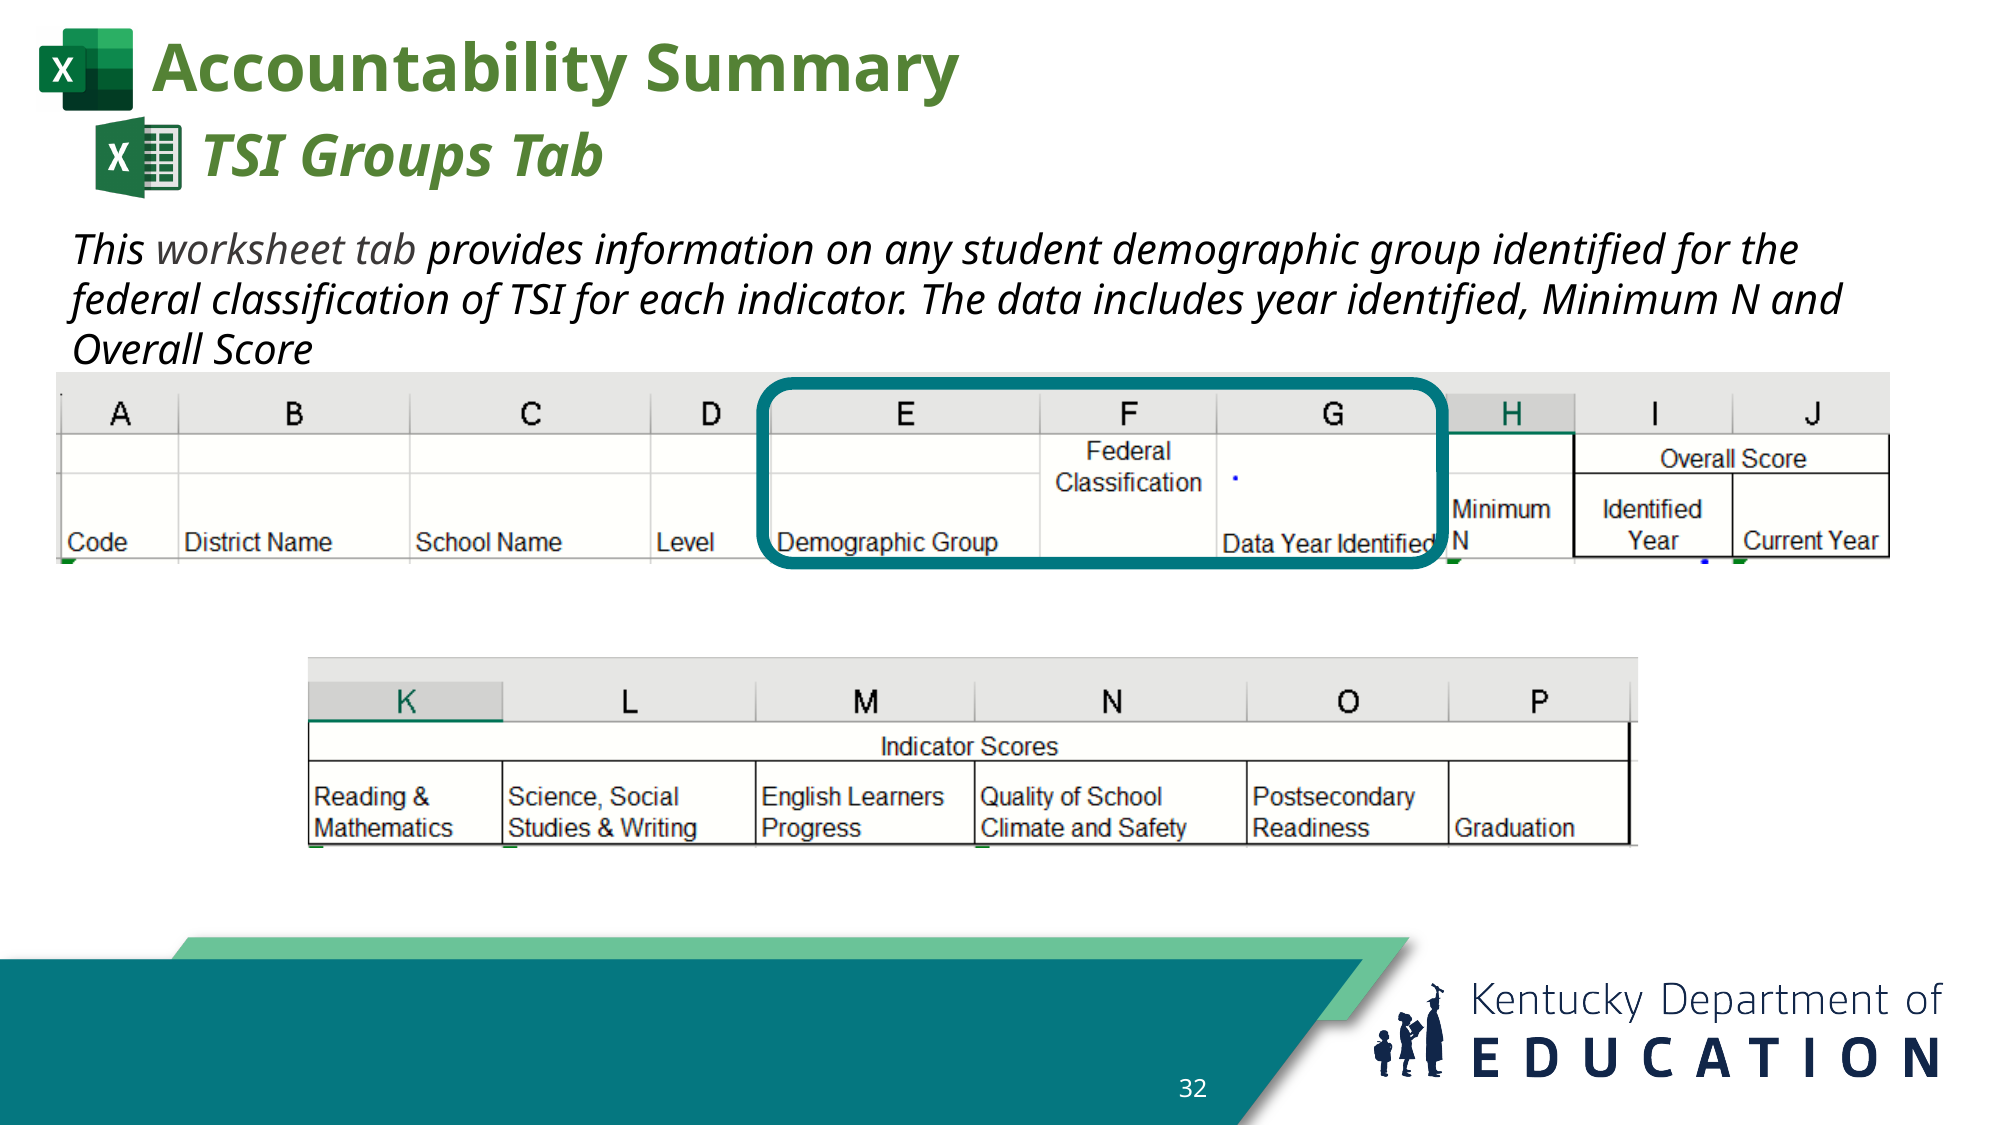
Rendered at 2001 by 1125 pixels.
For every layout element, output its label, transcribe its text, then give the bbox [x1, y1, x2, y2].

picture [0, 0, 2001, 1125]
text_box This worksheet tab provides information on any student demographic group identified for the federal classification of TSI for each indicator. The data includes year identified, Minimum N and Overall Score [56, 215, 1910, 381]
text_box TSI Groups Tab [186, 110, 867, 196]
title Accountability Summary TSI Groups Tab [138, 26, 1607, 115]
